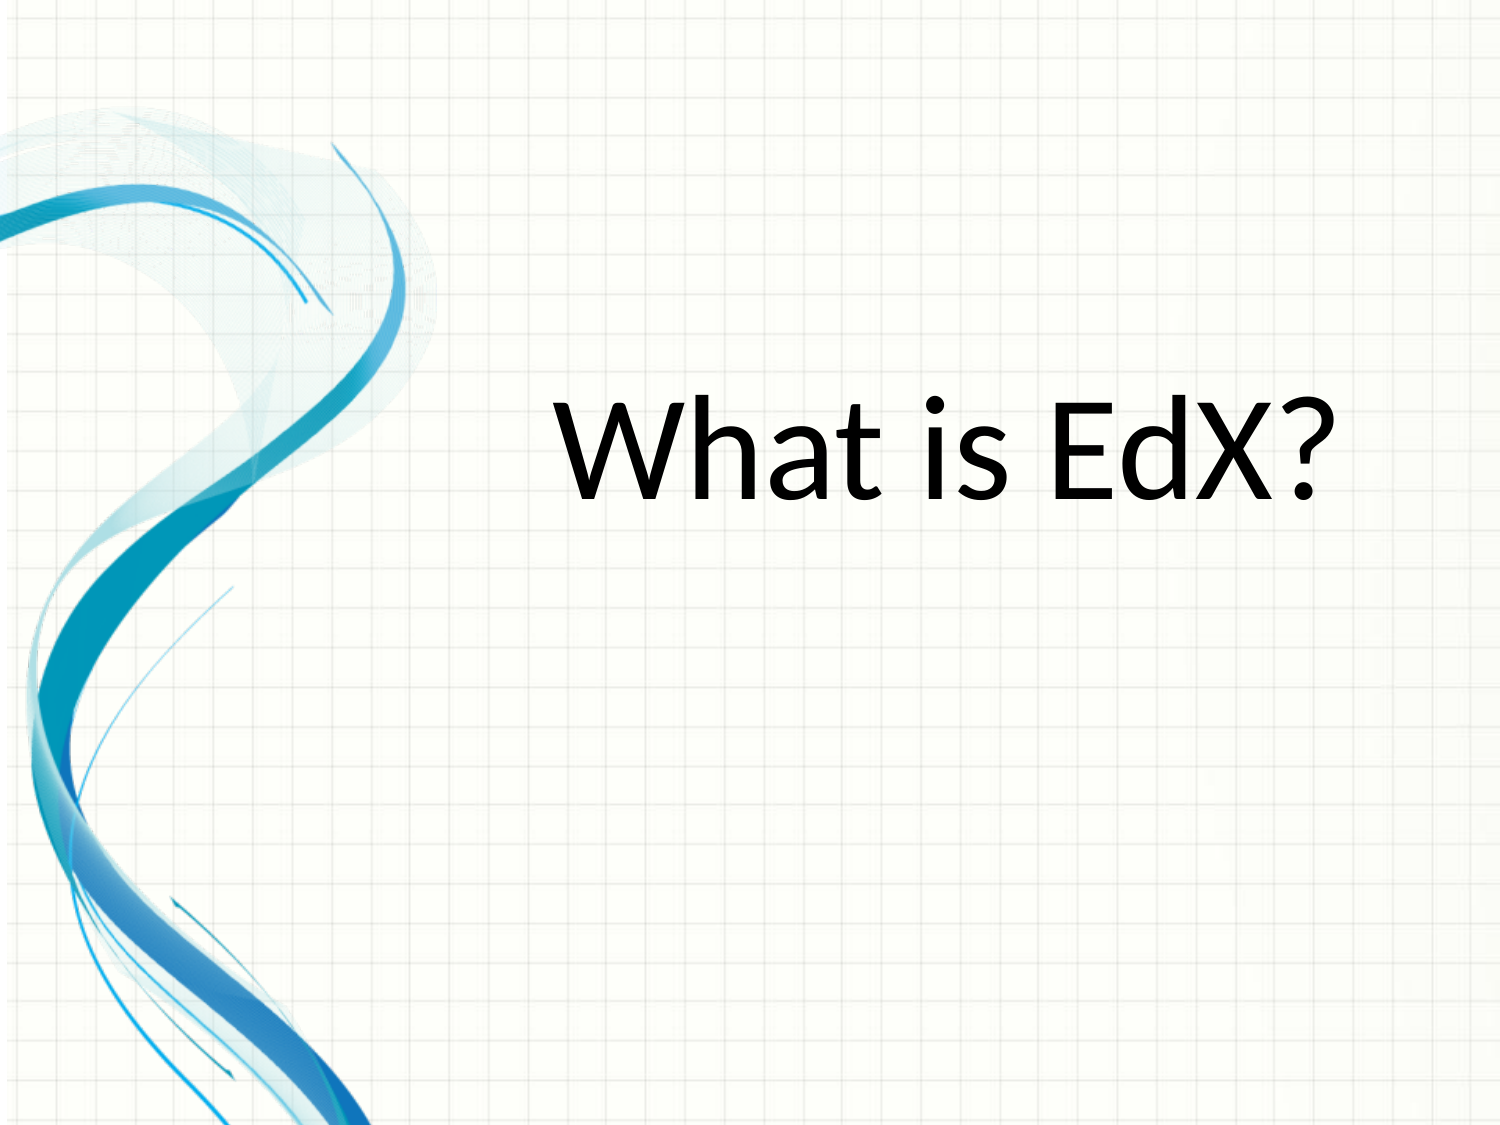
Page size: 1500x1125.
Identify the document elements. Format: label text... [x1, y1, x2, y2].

text_box What is EdX? [537, 342, 1392, 975]
picture [0, 0, 1500, 1125]
